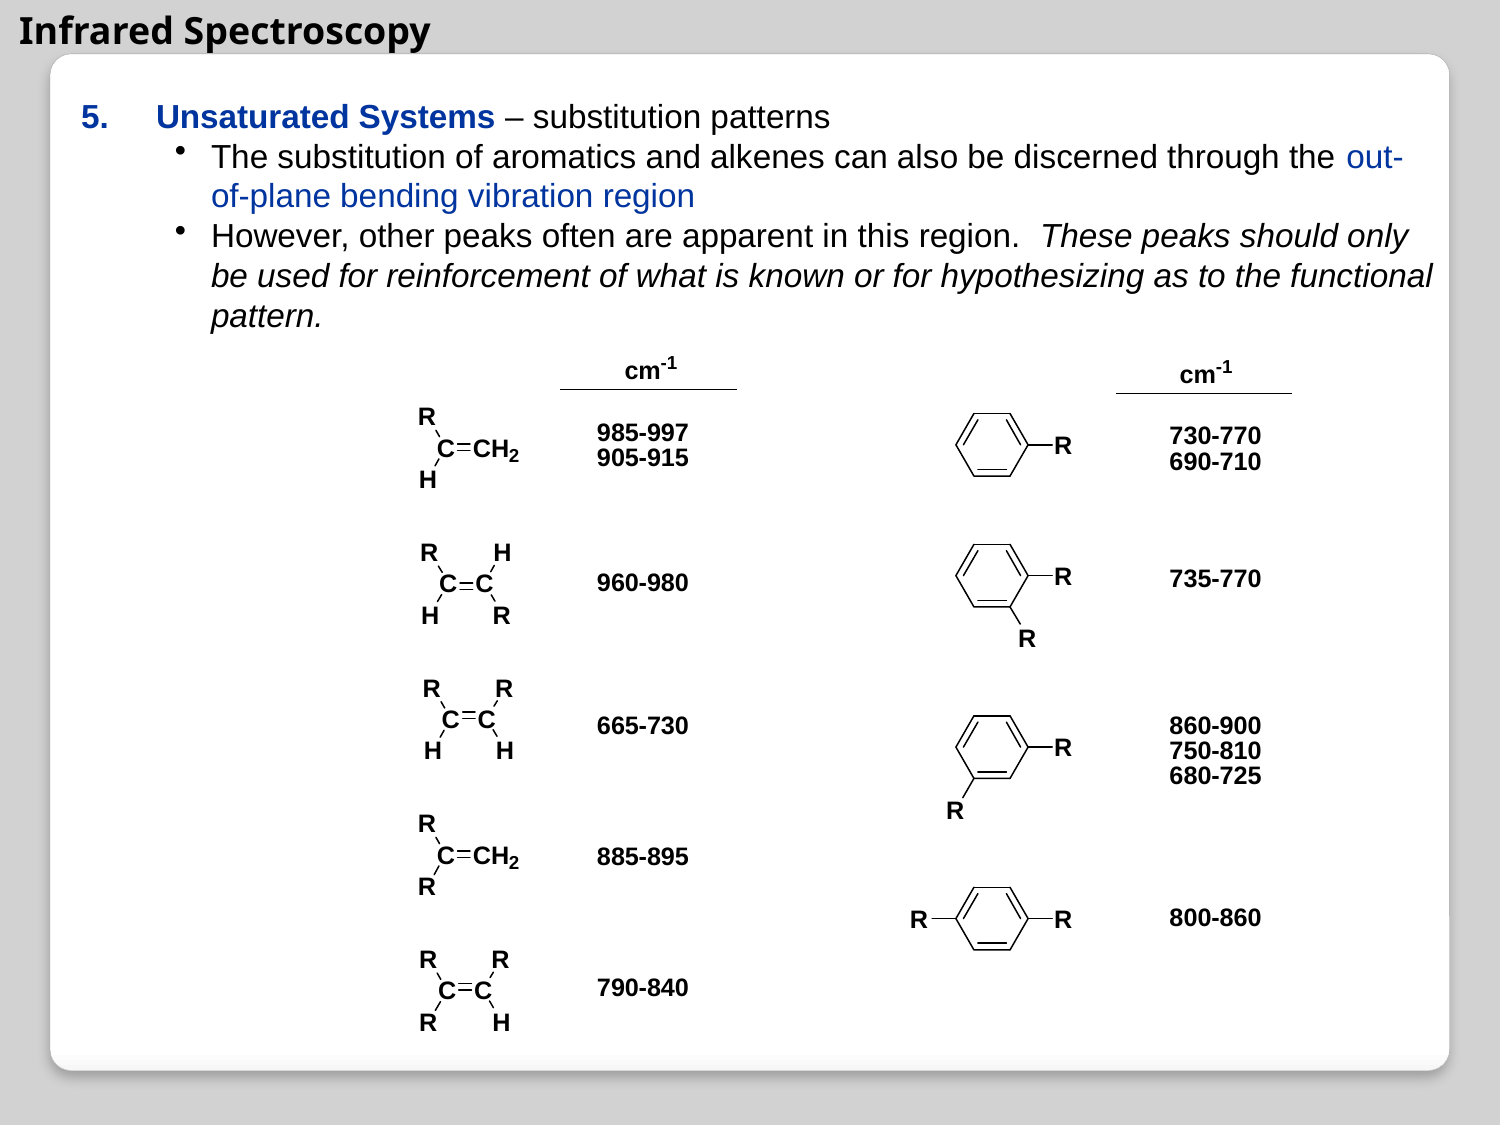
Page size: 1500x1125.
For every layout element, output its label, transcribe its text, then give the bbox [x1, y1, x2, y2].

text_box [412, 349, 1301, 1037]
text_box Unsaturated Systems – substitution patterns The substitution of aromatics and alkenes can also be discerned through the out-of-plane bending vibration region However, other peaks often are apparent in this region. These peaks should only be used for reinforcement of what is known or for hypothesizing as to the functional pattern. [0, 87, 1450, 382]
text_box Infrared Spectroscopy [4, 0, 447, 60]
